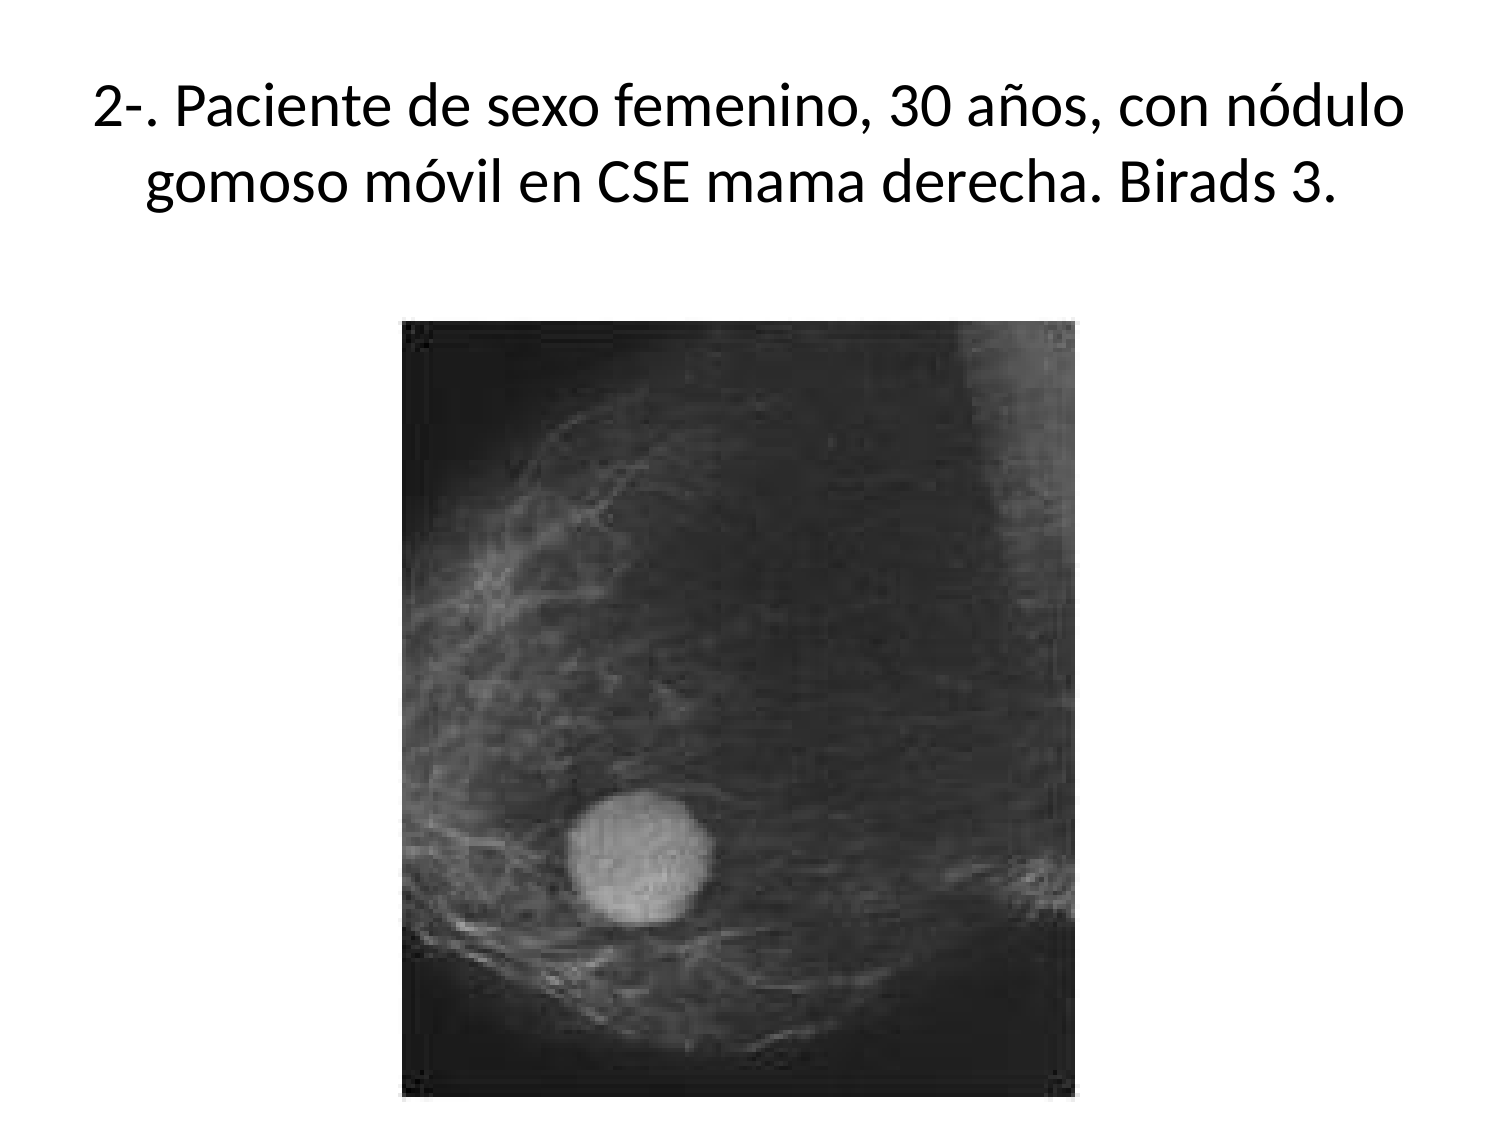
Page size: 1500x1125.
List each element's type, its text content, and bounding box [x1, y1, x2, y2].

picture [398, 317, 1080, 1102]
title 2-. Paciente de sexo femenino, 30 años, con nódulo gomoso móvil en CSE mama derecha. Birads 3. [75, 45, 1425, 233]
